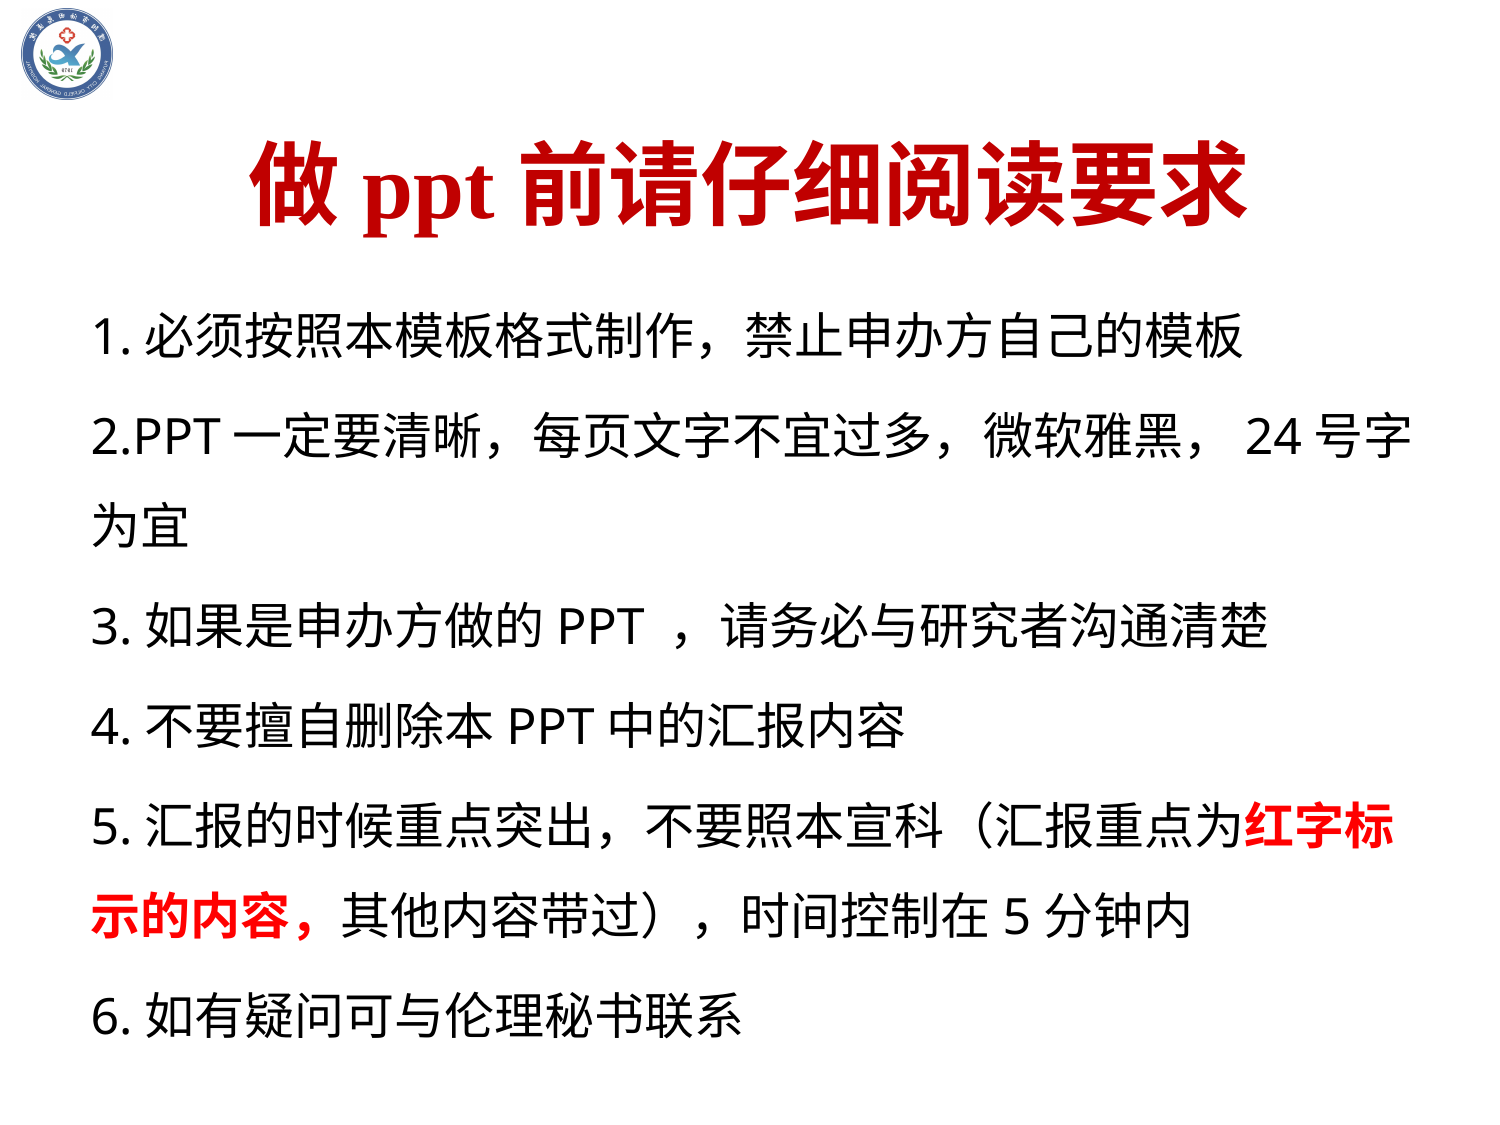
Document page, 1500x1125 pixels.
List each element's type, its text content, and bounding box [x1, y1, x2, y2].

title 做ppt前请仔细阅读要求 [112, 60, 1388, 266]
subtitle 1.必须按照本模板格式制作，禁止申办方自己的模板 2.PPT一定要清晰，每页文字不宜过多，微软雅黑，24号字为宜 3.如果是申办方做的PPT ，请务必与研究者沟通清楚 4.不要擅自删除本PPT中的汇报内容 5.汇报的时候重点突出，不要照本宣科（汇报重点为红字标示的内容，其他内容带过），时间控制在5分钟内 6.如有疑问可与伦理秘书联系 [75, 266, 1447, 1059]
picture [21, 8, 113, 100]
